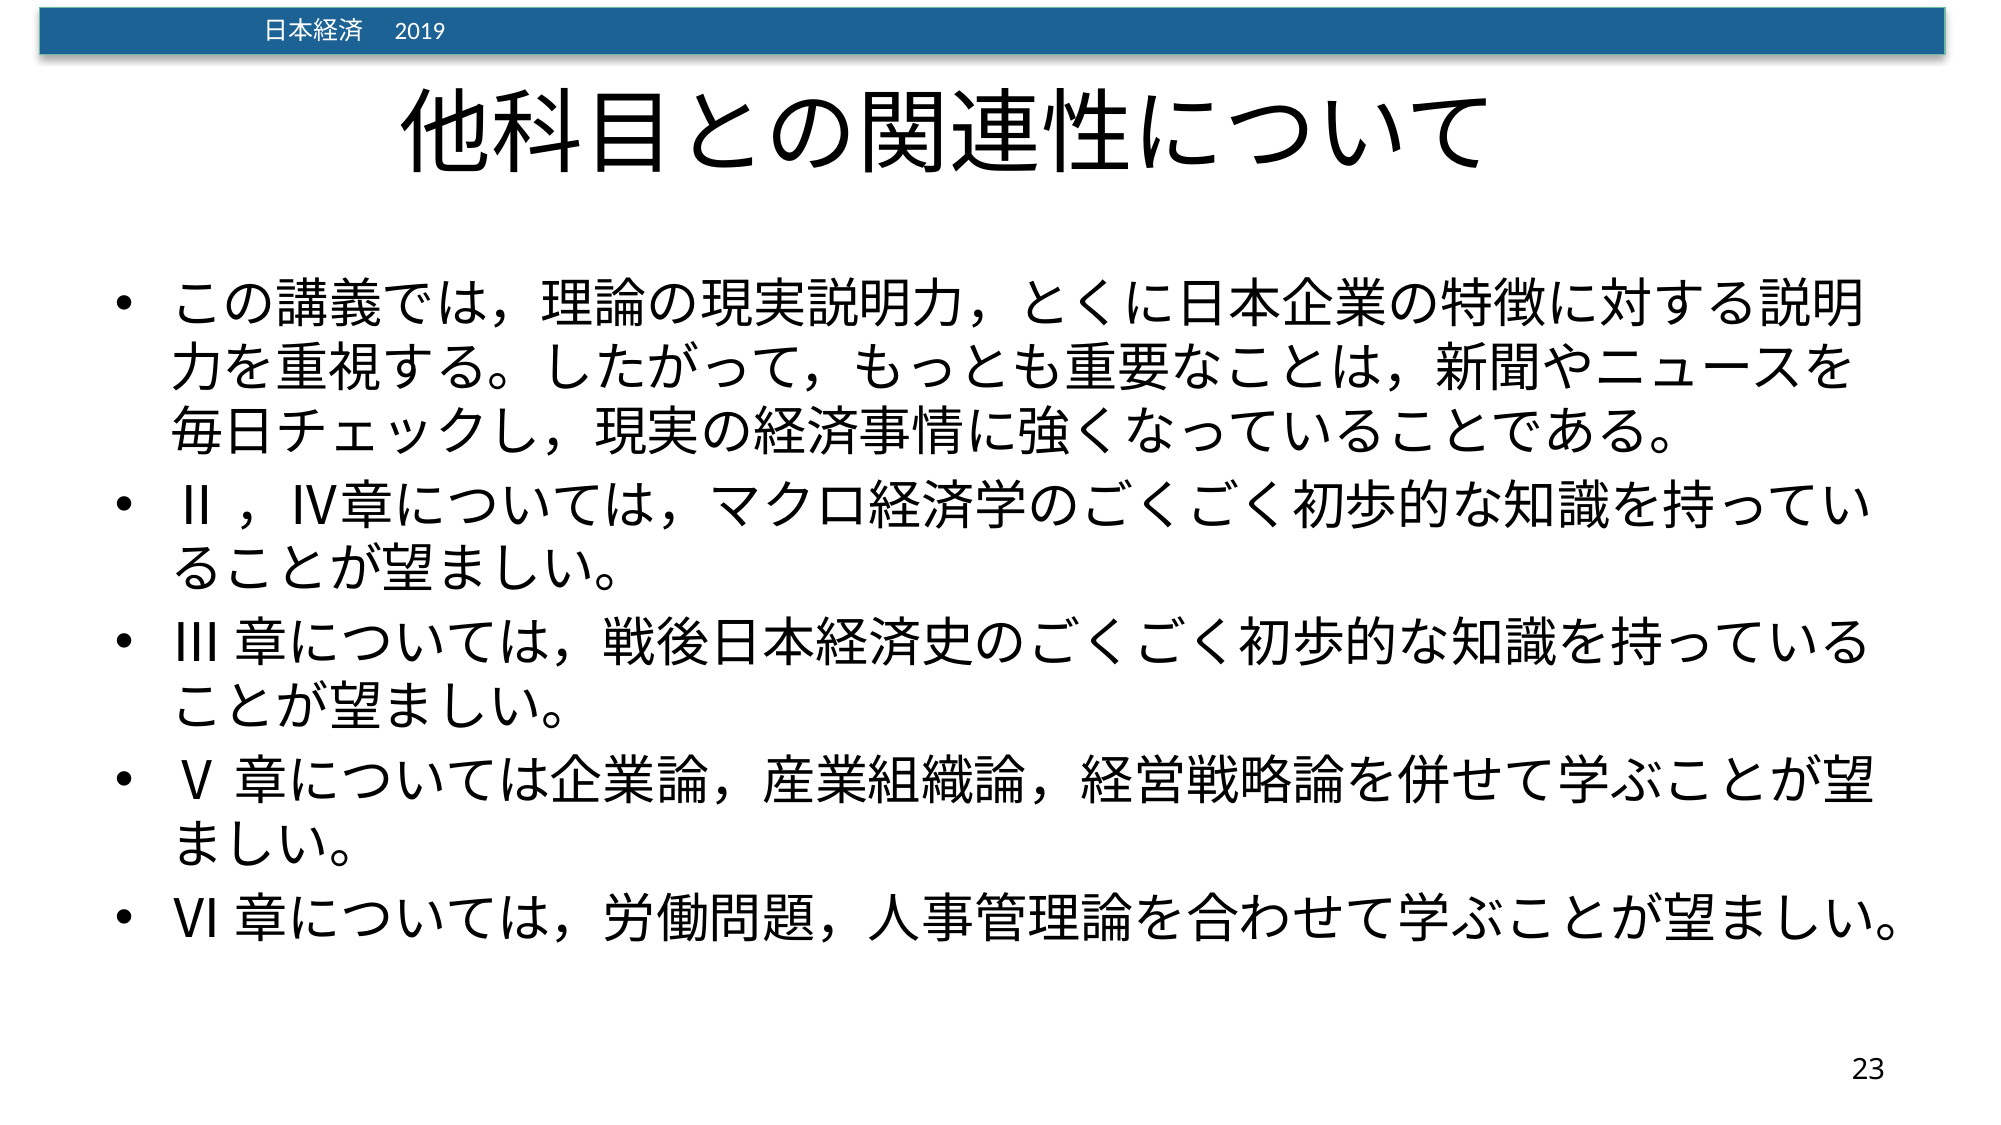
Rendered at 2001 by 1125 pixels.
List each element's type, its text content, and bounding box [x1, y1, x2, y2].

list この講義では，理論の現実説明力，とくに日本企業の特徴に対する説明力を重視する。したがって，もっとも重要なことは，新聞やニュースを毎日チェックし，現実の経済事情に強くなっていることである。 Ⅱ，Ⅳ章については，マクロ経済学のごくごく初歩的な知識を持っていることが望ましい。 Ⅲ章については，戦後日本経済史のごくごく初歩的な知識を持っていることが望ましい。 Ⅴ章については企業論，産業組織論，経営戦略論を併せて学ぶことが望ましい。 Ⅵ章については，労働問題，人事管理論を合わせて学ぶことが望ましい。 [99, 262, 1900, 1005]
title 他科目との関連性について [99, 66, 1900, 256]
slide_number 23 [1733, 1042, 1900, 1103]
